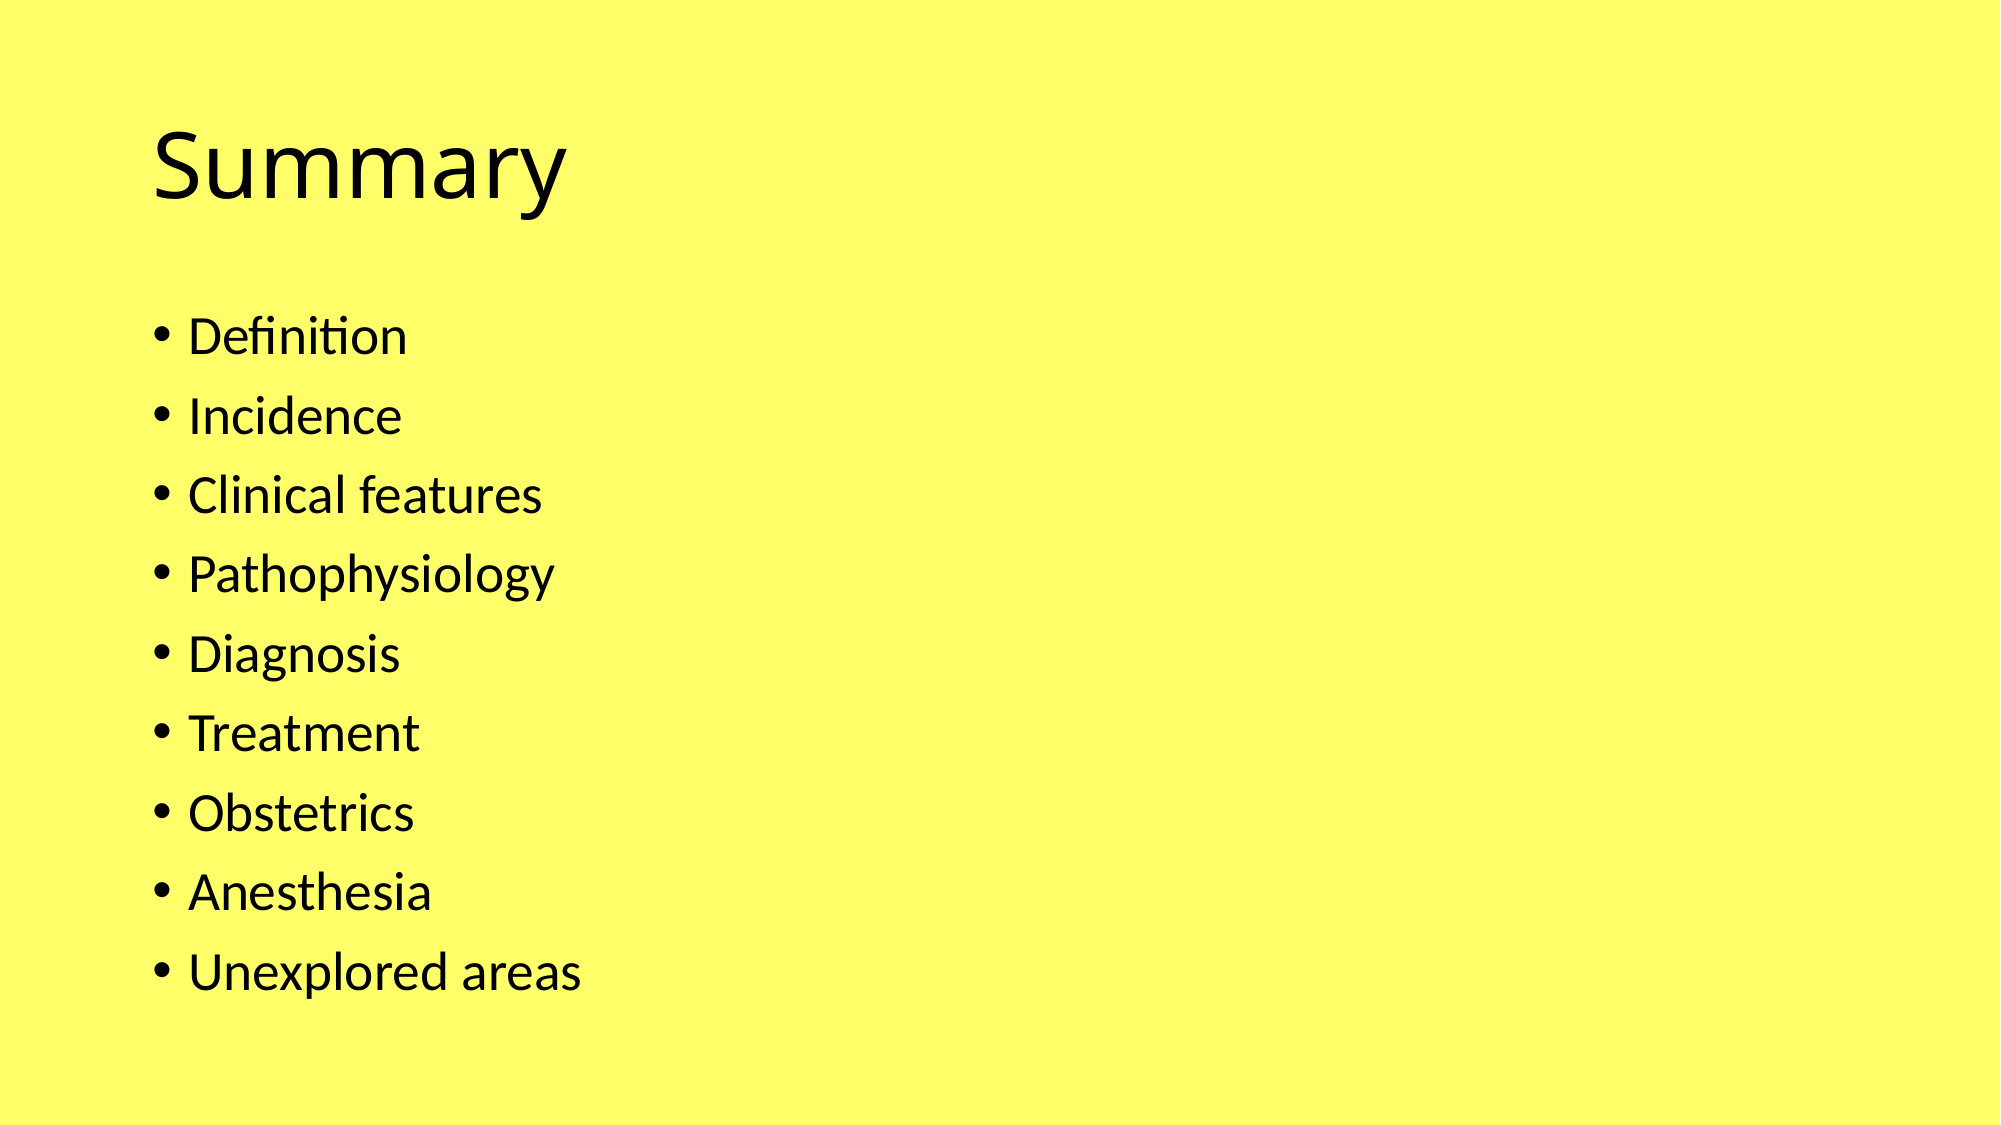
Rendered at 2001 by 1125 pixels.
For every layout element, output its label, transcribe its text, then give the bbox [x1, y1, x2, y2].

title Summary [137, 59, 1863, 278]
list Definition Incidence Clinical features Pathophysiology Diagnosis Treatment Obstetrics Anesthesia Unexplored areas [137, 299, 1863, 1014]
